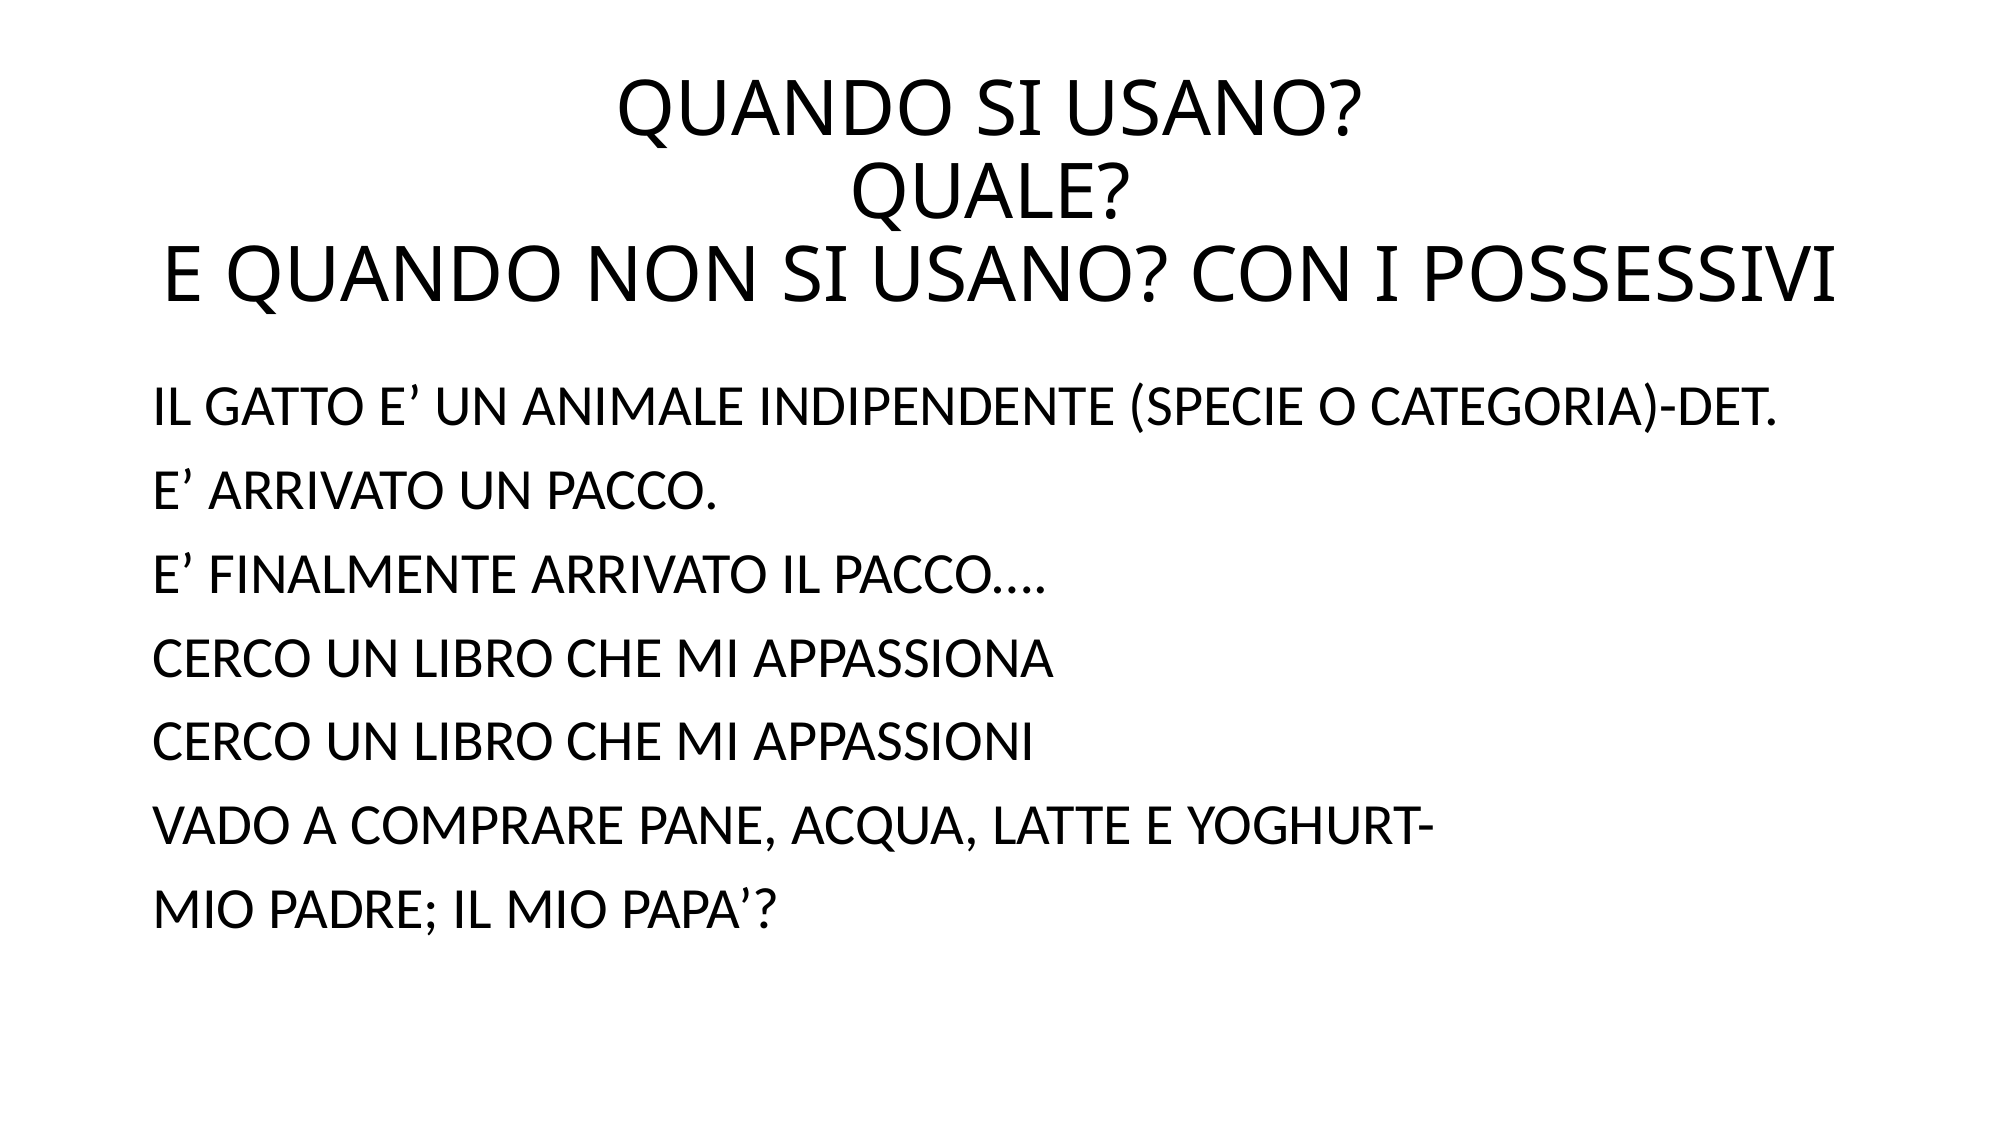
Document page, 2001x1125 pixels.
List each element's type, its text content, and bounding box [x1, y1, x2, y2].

title QUANDO SI USANO? QUALE? E QUANDO NON SI USANO? CON I POSSESSIVI [137, 59, 1863, 328]
list IL GATTO E’ UN ANIMALE INDIPENDENTE (SPECIE O CATEGORIA)-DET. E’ ARRIVATO UN PACCO. E’ FINALMENTE ARRIVATO IL PACCO…. CERCO UN LIBRO CHE MI APPASSIONA CERCO UN LIBRO CHE MI APPASSIONI VADO A COMPRARE PANE, ACQUA, LATTE E YOGHURT- MIO PADRE; IL MIO PAPA’? [137, 367, 1863, 1082]
